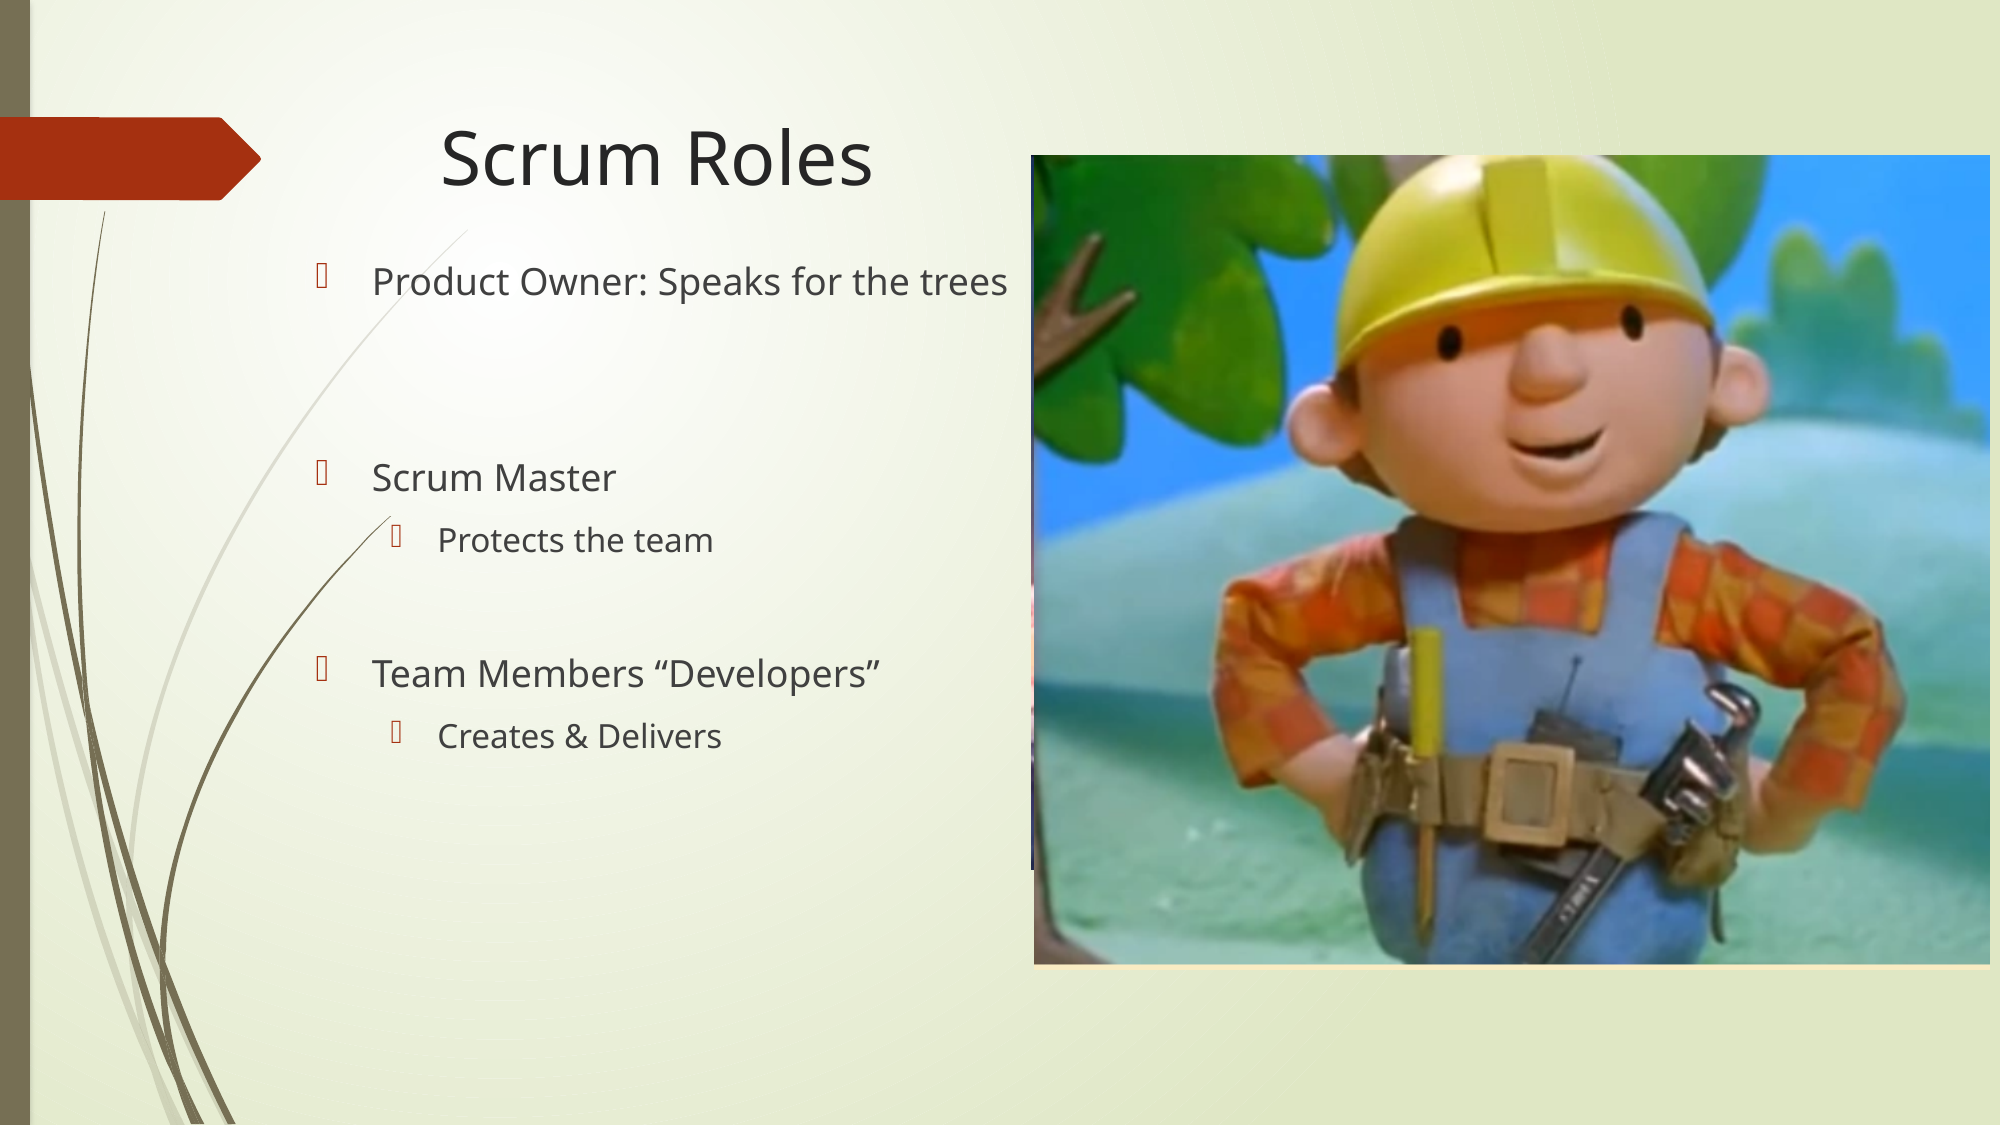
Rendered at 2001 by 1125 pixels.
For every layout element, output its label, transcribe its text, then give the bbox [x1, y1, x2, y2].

picture [1031, 155, 1991, 970]
title Scrum Roles [425, 102, 1888, 250]
list Product Owner: Speaks for the trees Scrum Master Protects the team Team Members “Developers” Creates & Delivers [300, 250, 1026, 870]
